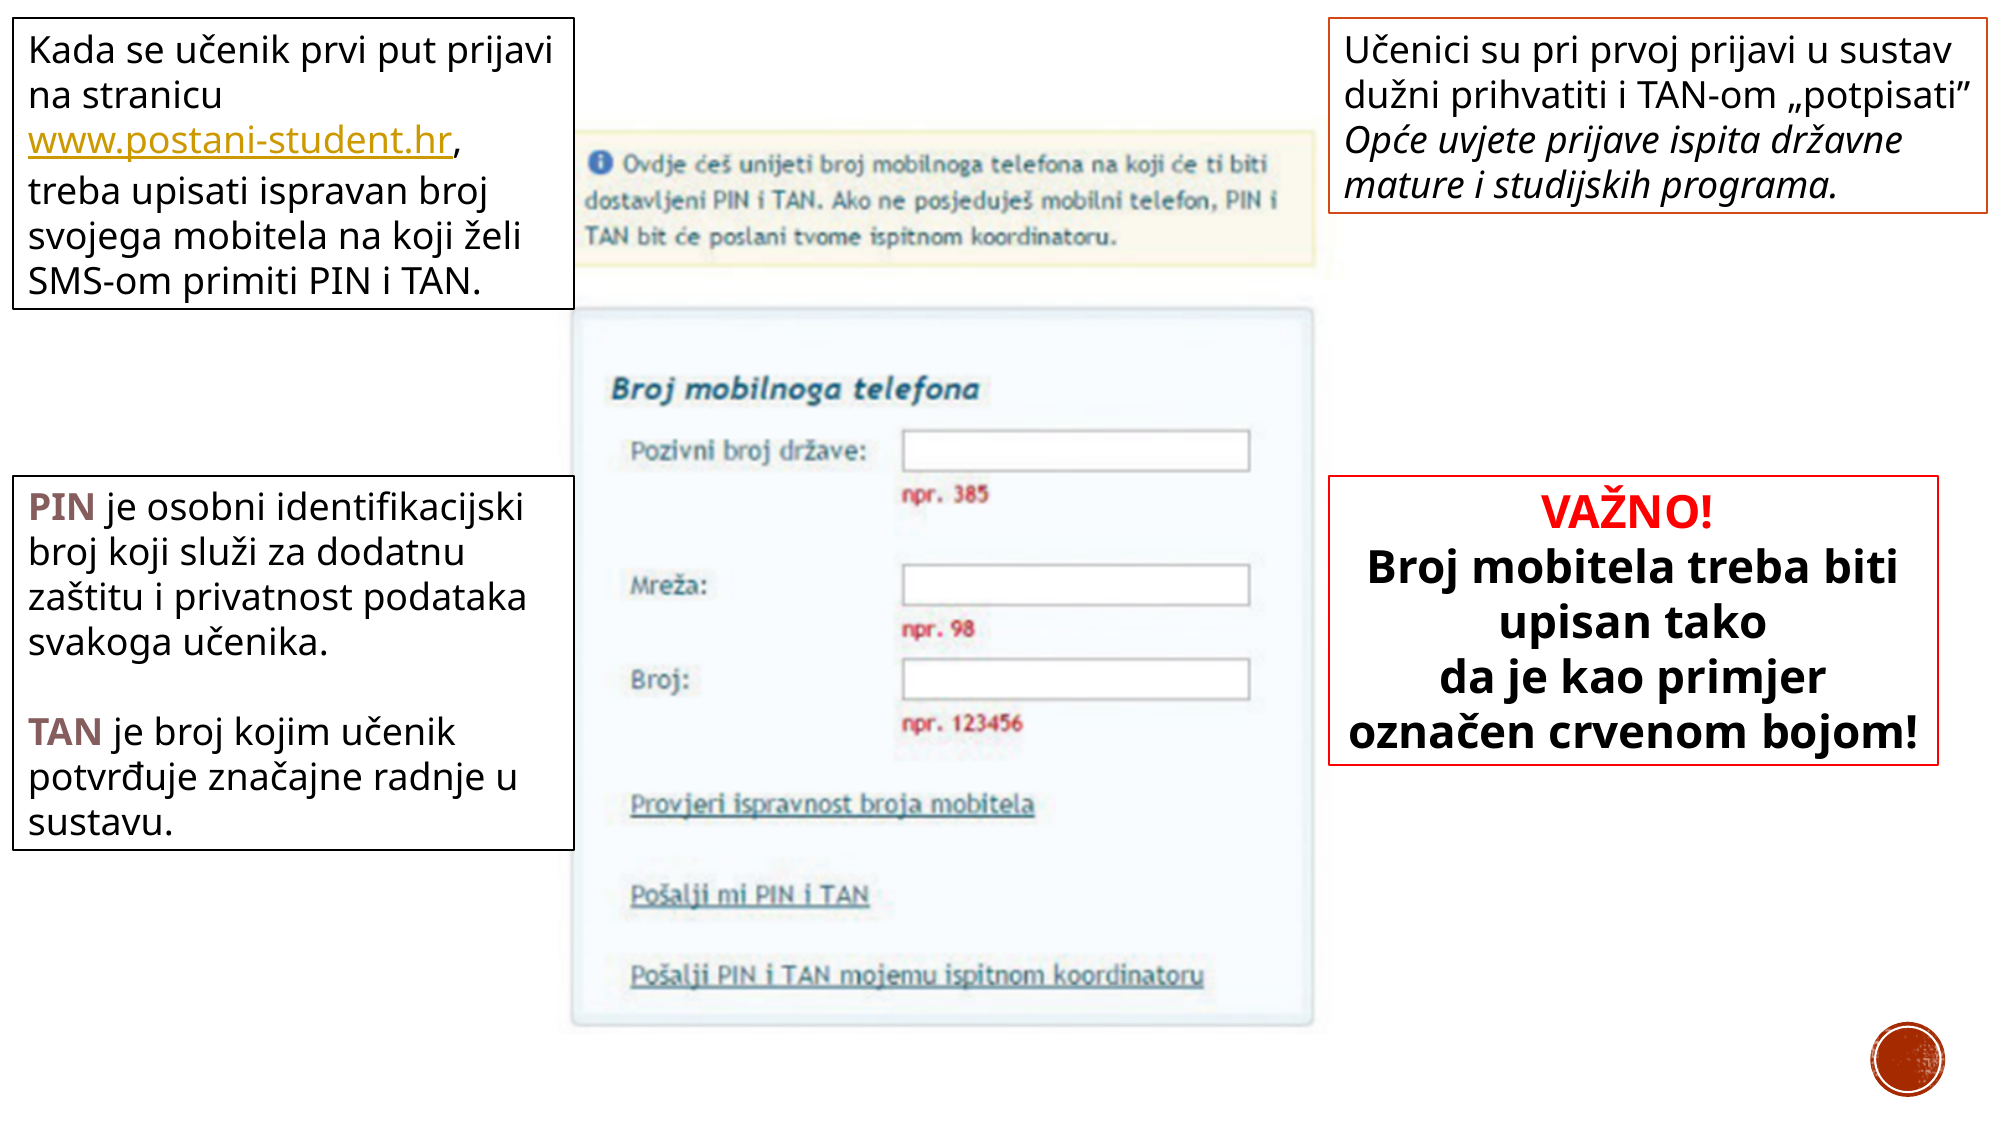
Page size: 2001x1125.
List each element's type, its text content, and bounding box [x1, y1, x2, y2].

text_box VAŽNO! Broj mobitela treba biti upisan tako da je kao primjer označen crvenom bojom! [1646, 475, 1939, 766]
text_box Učenici su pri prvoj prijavi u sustav dužni prihvatiti i TAN-om „potpisati” Opće uvjete prijave ispita državne mature i studijskih programa. [1643, 17, 1988, 214]
text_box PIN je osobni identifikacijski broj koji služi za dodatnu zaštitu i privatnost podataka svakoga učenika. TAN je broj kojim učenik potvrđuje značajne radnje u sustavu. [12, 475, 451, 851]
picture [451, 18, 1644, 1052]
text_box Kada se učenik prvi put prijavi na stranicu www.postani-student.hr, treba upisati ispravan broj svojega mobitela na koji želi SMS-om primiti PIN i TAN. [12, 17, 454, 310]
